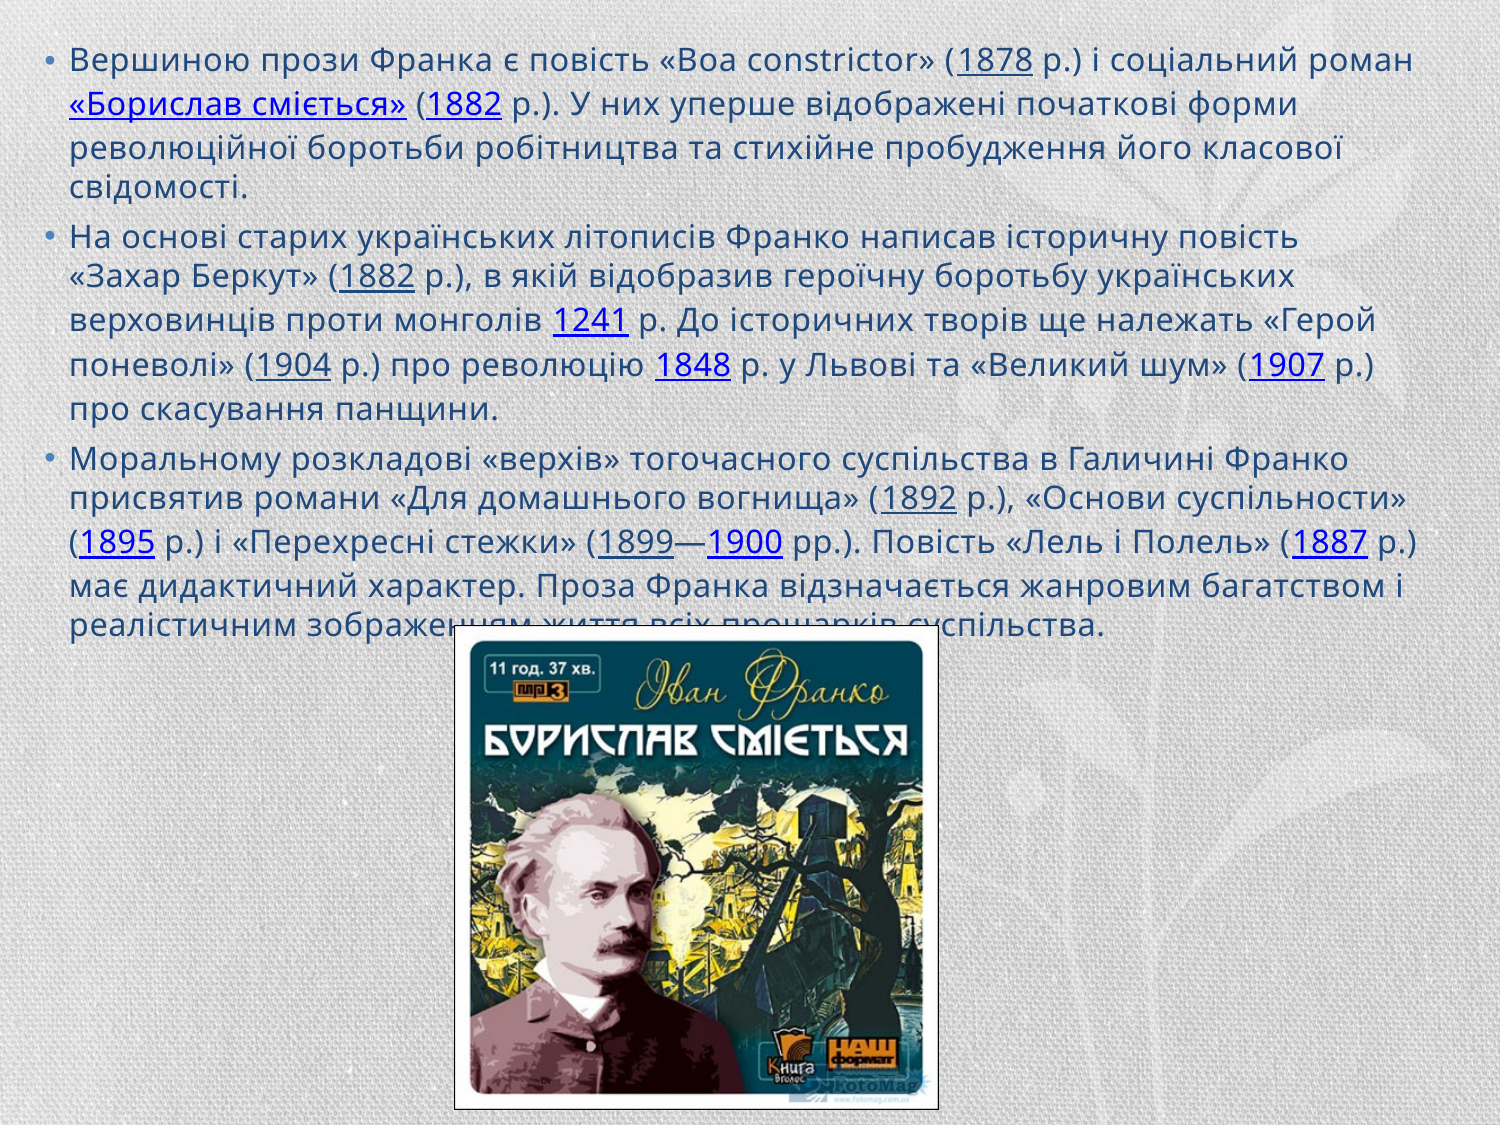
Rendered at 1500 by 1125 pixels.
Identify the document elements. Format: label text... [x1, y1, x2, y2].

list Вершиною прози Франка є повість «Boa constrictor» (1878 р.) і соціальний роман «Борислав сміється» (1882 р.). У них уперше відображені початкові форми революційної боротьби робітництва та стихійне пробудження його класової свідомості. На основі старих українських літописів Франко написав історичну повість «Захар Беркут» (1882 р.), в якій відобразив героїчну боротьбу українських верховинців проти монголів 1241 р. До історичних творів ще належать «Герой поневолі» (1904 р.) про революцію 1848 р. у Львові та «Великий шум» (1907 р.) про скасування панщини. Моральному розкладові «верхів» тогочасного суспільства в Галичині Франко присвятив романи «Для домашнього вогнища» (1892 р.), «Основи суспільности» (1895 р.) і «Перехресні стежки» (1899—1900 рр.). Повість «Лель і Полель» (1887 р.) має дидактичний характер. Проза Франка відзначається жанровим багатством і реалістичним зображенням життя всіх прошарків суспільства. [29, 30, 1440, 681]
picture [454, 624, 940, 1110]
